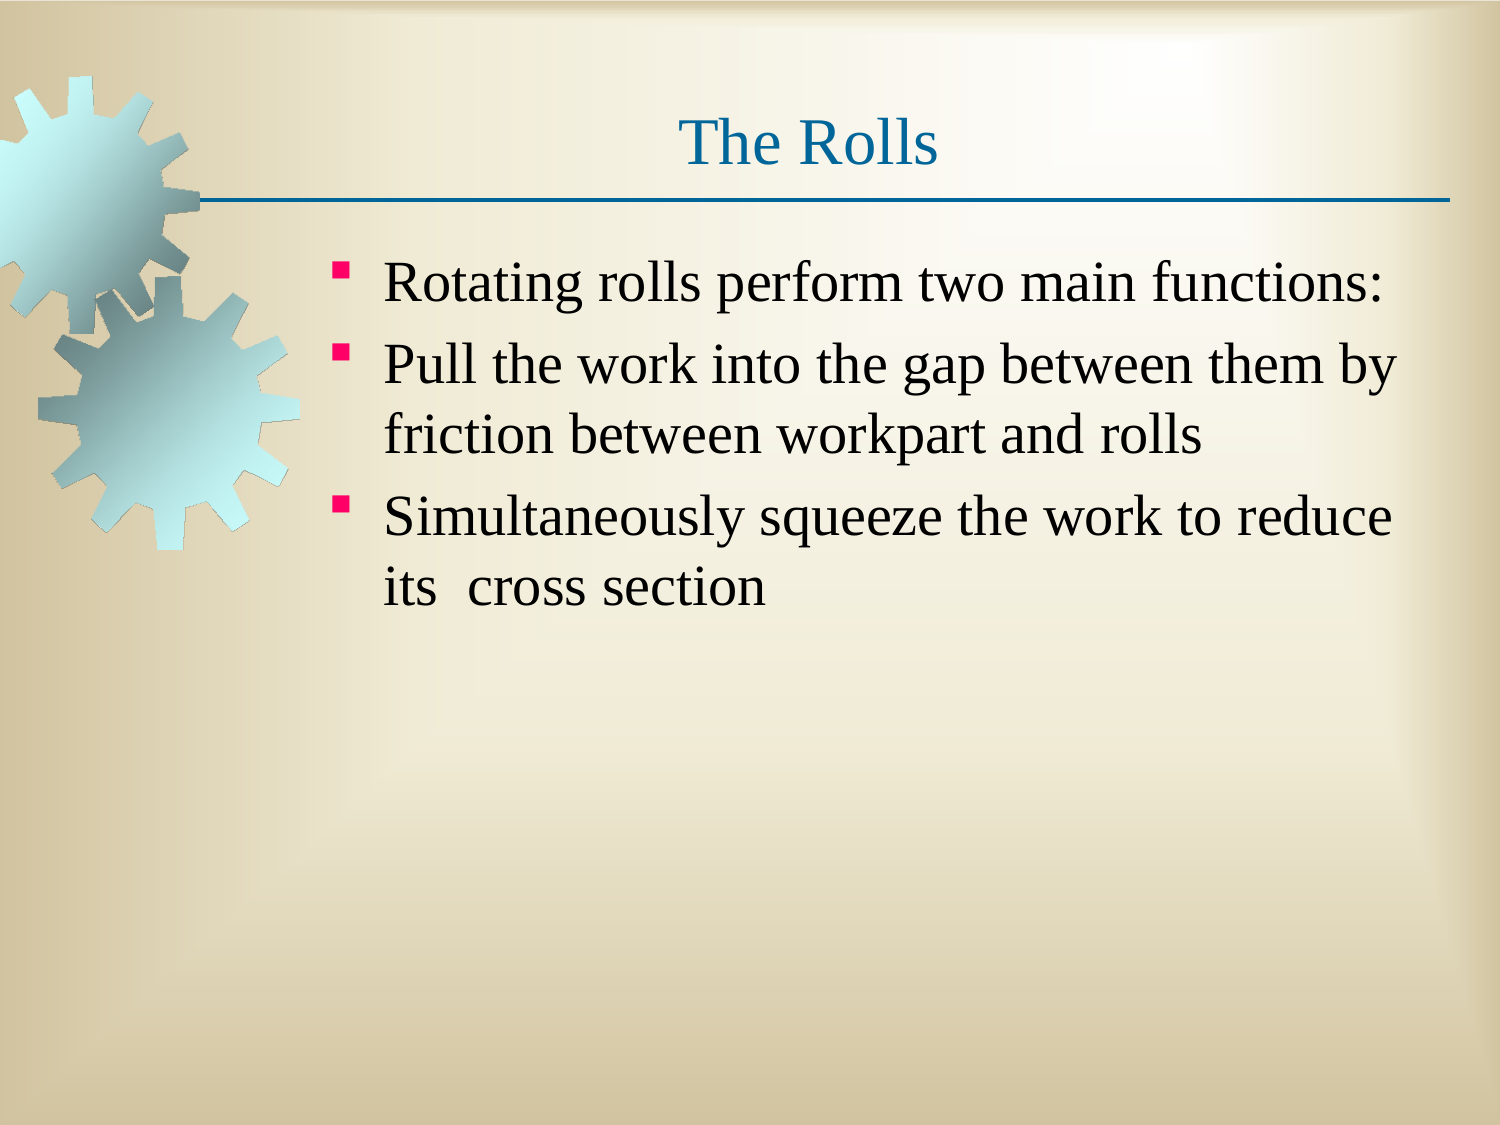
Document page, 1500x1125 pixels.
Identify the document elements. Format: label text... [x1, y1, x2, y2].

title The Rolls [676, 95, 962, 228]
text_box [0, 75, 200, 334]
text_box Rotating rolls perform two main functions: Pull the work into the gap between them by friction between workpart and rolls Simultaneously squeeze the work to reduce its cross section [325, 228, 1418, 617]
text_box [0, 0, 1500, 1125]
text_box [37, 275, 300, 550]
